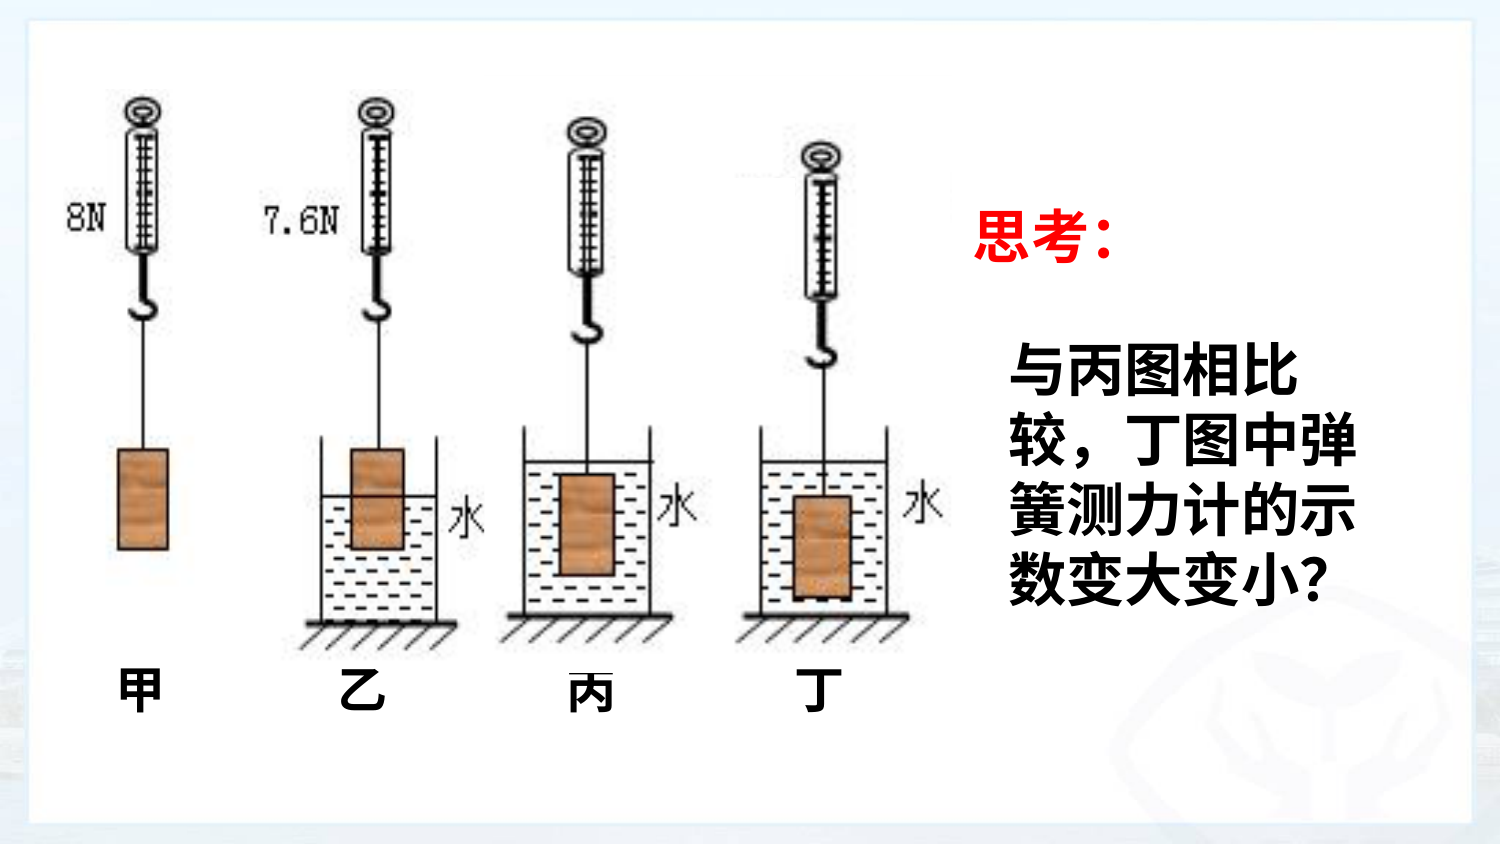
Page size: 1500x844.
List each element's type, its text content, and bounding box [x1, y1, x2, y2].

text_box 甲 [100, 686, 181, 726]
text_box 丁 [780, 681, 860, 726]
text_box 思考： [957, 192, 1163, 278]
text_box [483, 74, 952, 674]
text_box 乙 [322, 686, 402, 726]
text_box 与丙图相比较，丁图中弹簧测力计的示数变大变小？ [993, 325, 1430, 621]
text_box 丙 [551, 681, 631, 726]
picture [0, 0, 1500, 844]
